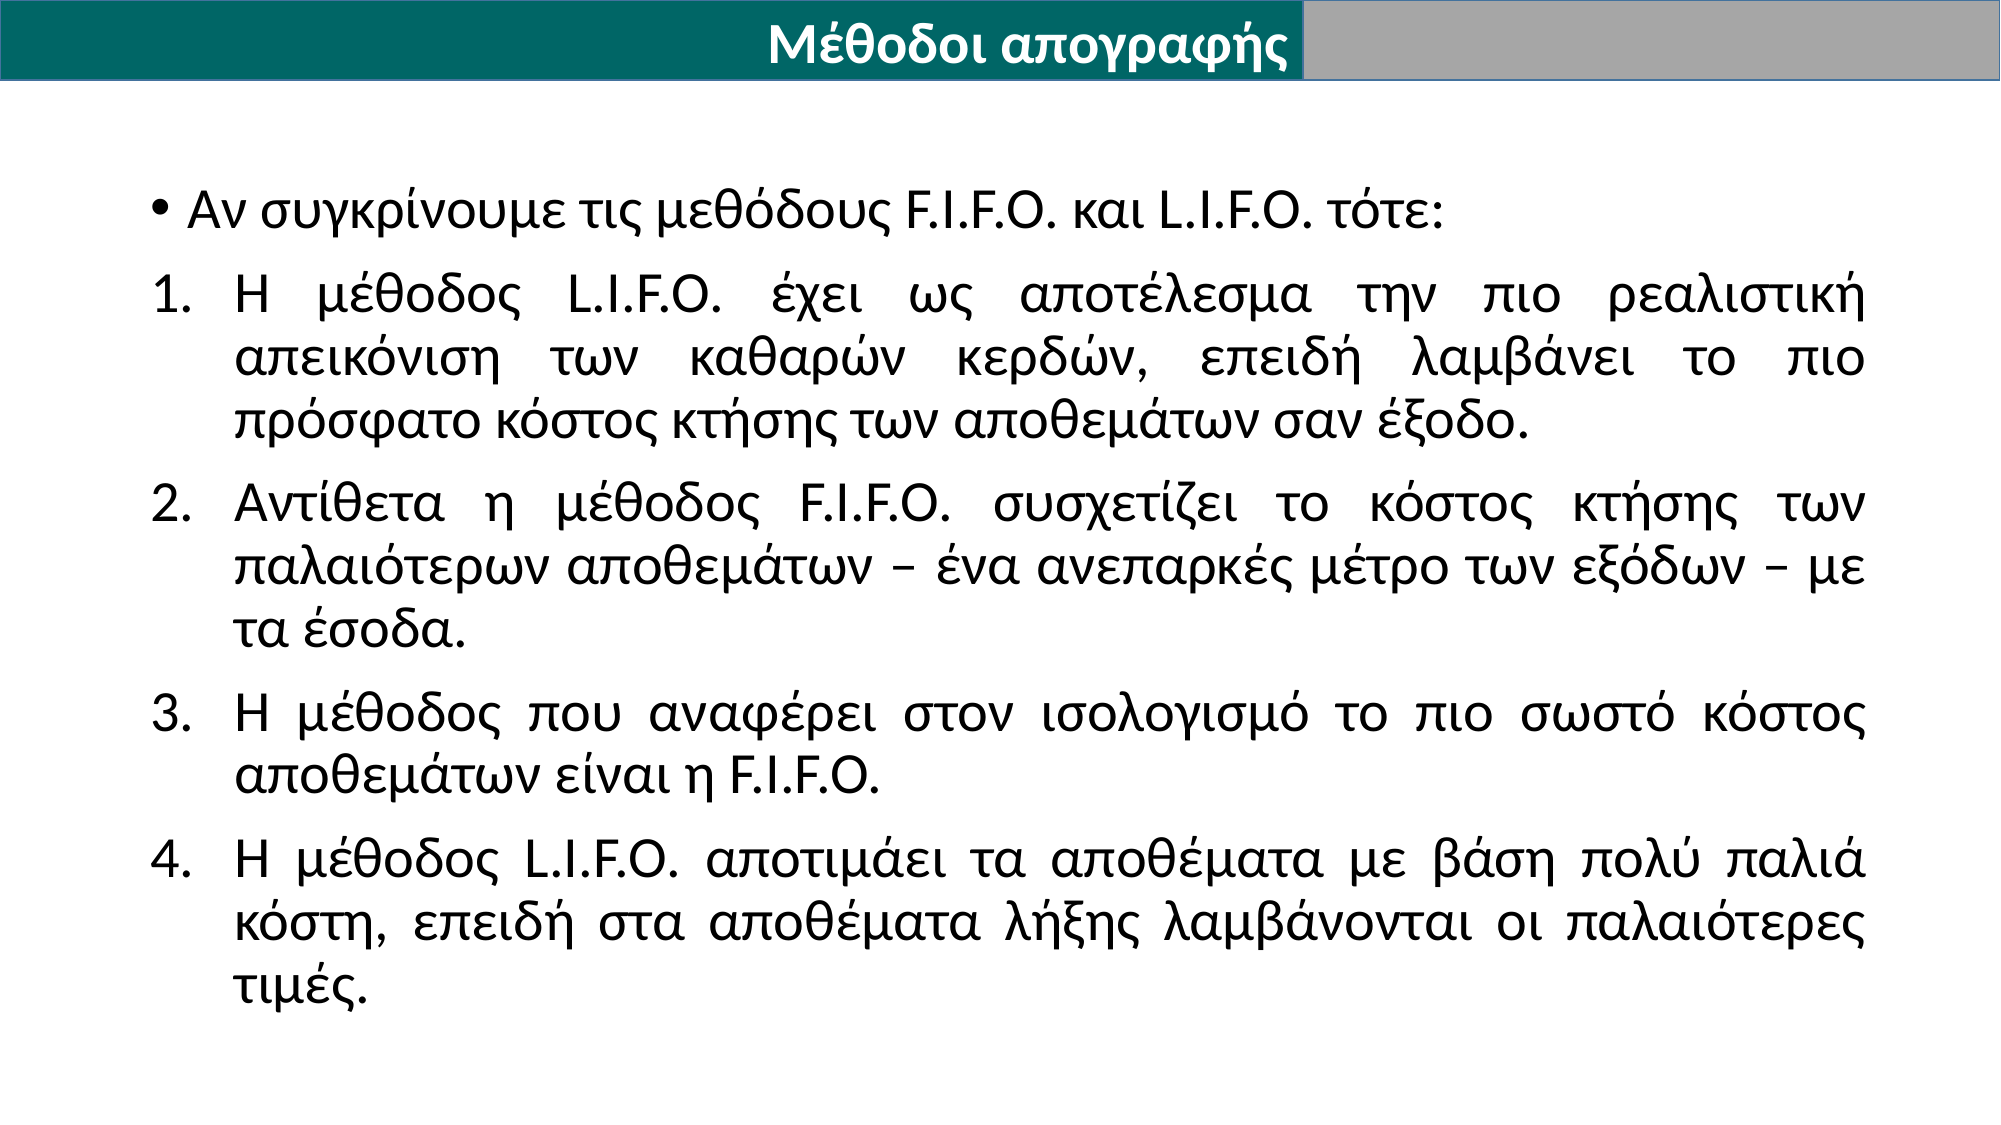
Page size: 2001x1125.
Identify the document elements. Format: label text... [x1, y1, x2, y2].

list Αν συγκρίνουμε τις μεθόδους F.I.F.O. και L.I.F.O. τότε: Η μέθοδος L.I.F.O. έχει ως αποτέλεσμα την πιο ρεαλιστική απεικόνιση των καθαρών κερδών, επειδή λαμβάνει το πιο πρόσφατο κόστος κτήσης των αποθεμάτων σαν έξοδο. Αντίθετα η μέθοδος F.I.F.O. συσχετίζει το κόστος κτήσης των παλαιότερων αποθεμάτων – ένα ανεπαρκές μέτρο των εξόδων – με τα έσοδα. Η μέθοδος που αναφέρει στον ισολογισμό το πιο σωστό κόστος αποθεμάτων είναι η F.I.F.O. Η μέθοδος L.I.F.O. αποτιμάει τα αποθέματα με βάση πολύ παλιά κόστη, επειδή στα αποθέματα λήξης λαμβάνονται οι παλαιότερες τιμές. [135, 81, 1883, 1125]
text_box Μέθοδοι απογραφής [0, 0, 1302, 81]
text_box [1302, 0, 2000, 81]
